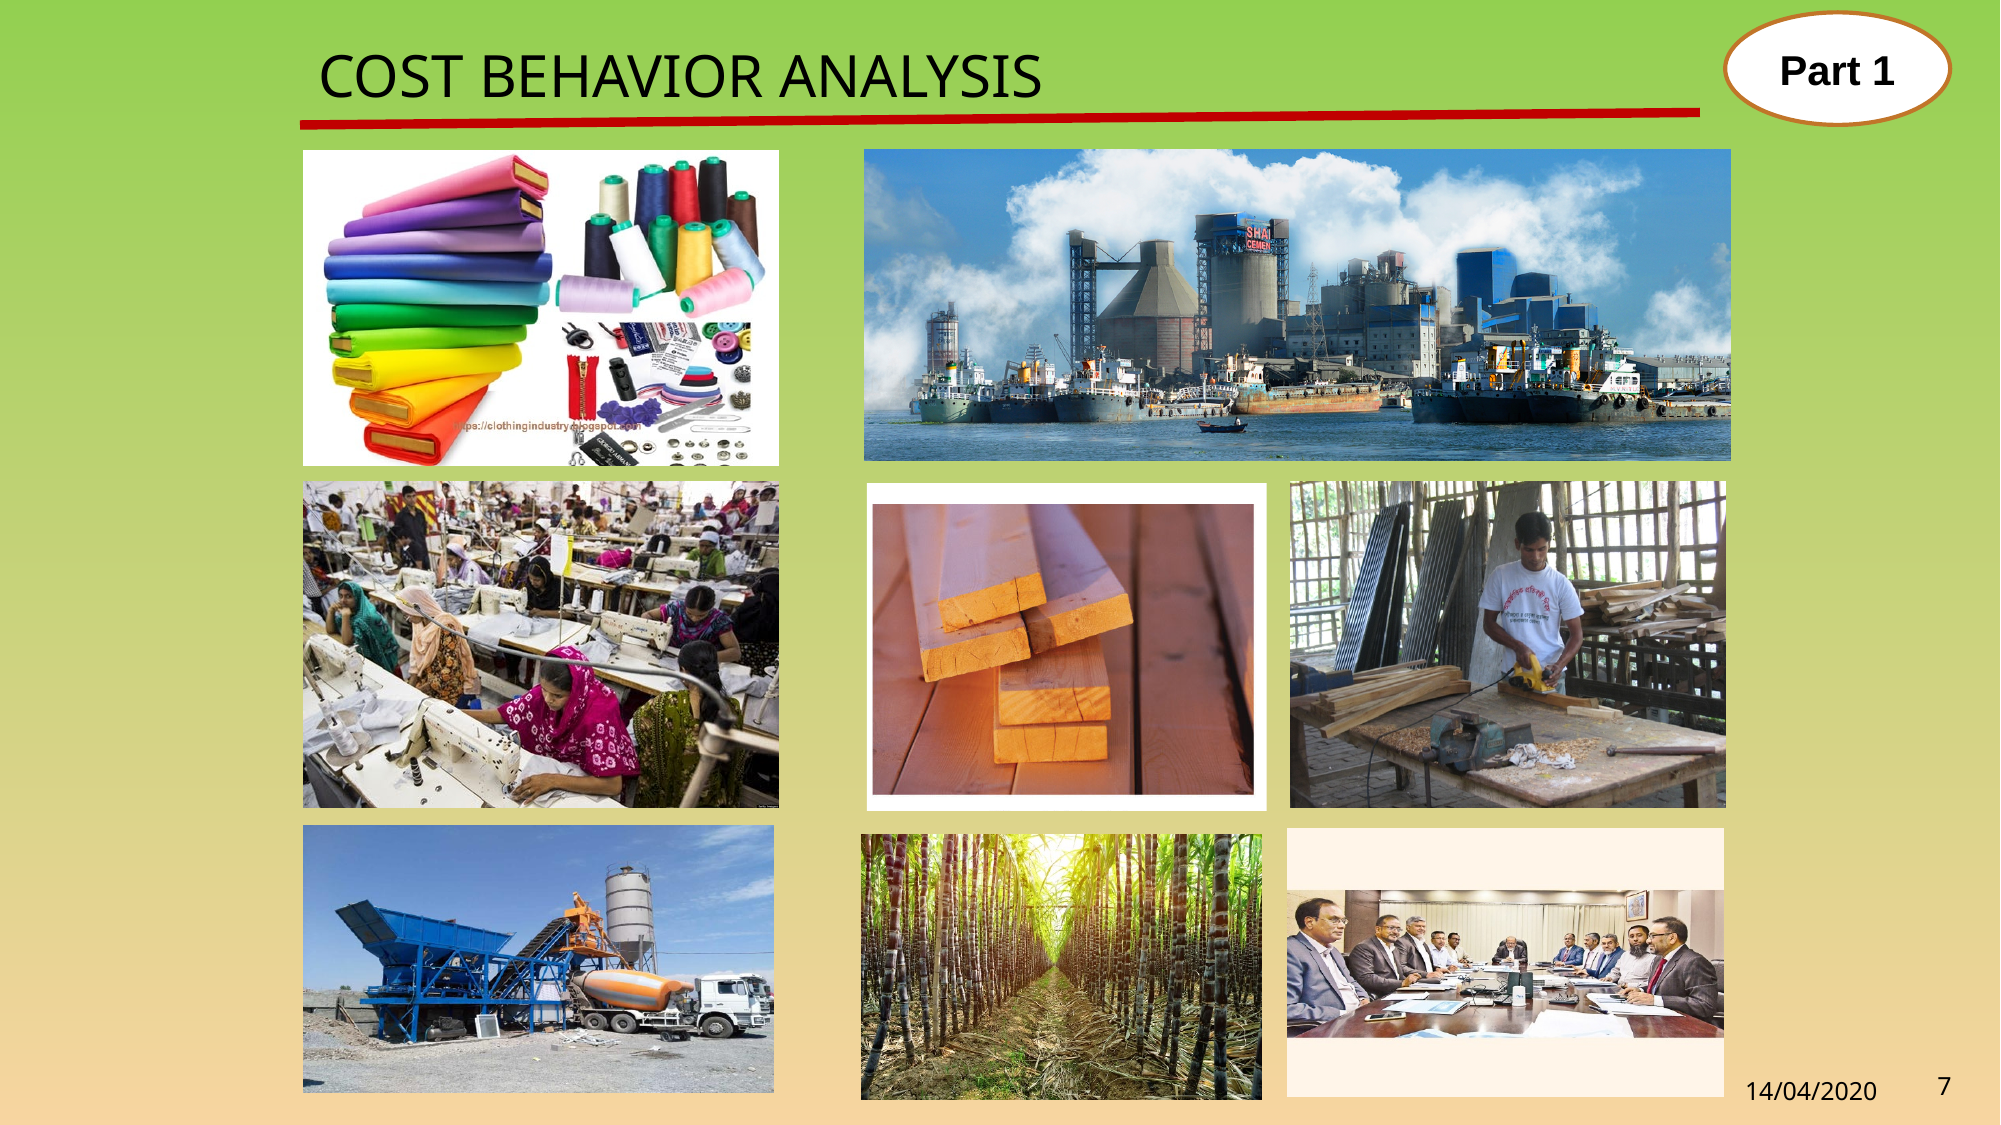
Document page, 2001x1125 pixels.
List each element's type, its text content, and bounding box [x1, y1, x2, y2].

picture [861, 834, 1262, 1100]
picture [864, 149, 1731, 462]
title Cost Behavior Analysis [303, 32, 1604, 111]
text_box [299, 112, 1701, 126]
picture [303, 825, 774, 1093]
picture [866, 483, 1268, 811]
text_box Part 1 [1723, 10, 1953, 127]
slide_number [1730, 1067, 1967, 1118]
slide_number 7 [1800, 1062, 1967, 1103]
picture [1289, 481, 1727, 809]
picture [303, 481, 779, 809]
picture [1287, 827, 1724, 1098]
picture [303, 150, 779, 466]
